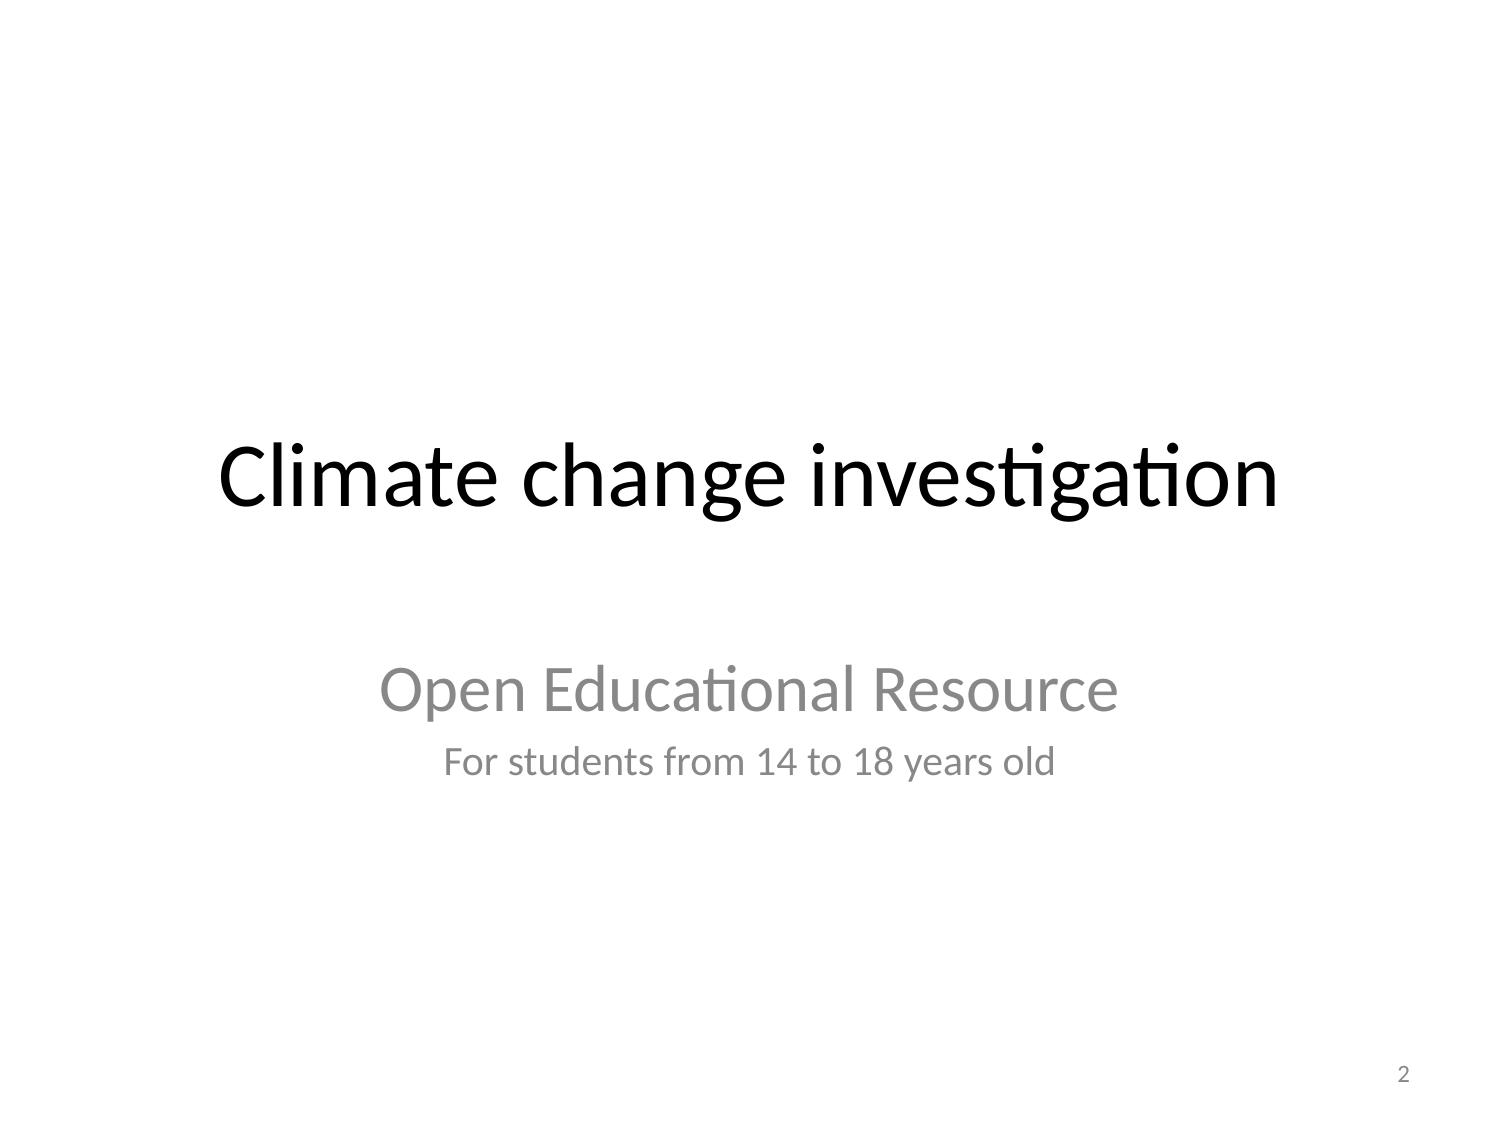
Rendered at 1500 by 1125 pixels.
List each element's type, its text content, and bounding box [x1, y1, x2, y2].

title Climate change investigation [59, 349, 1441, 591]
slide_number 1 [1074, 1042, 1425, 1103]
subtitle Open Educational Resource For students from 14 to 18 years old [181, 637, 1319, 925]
